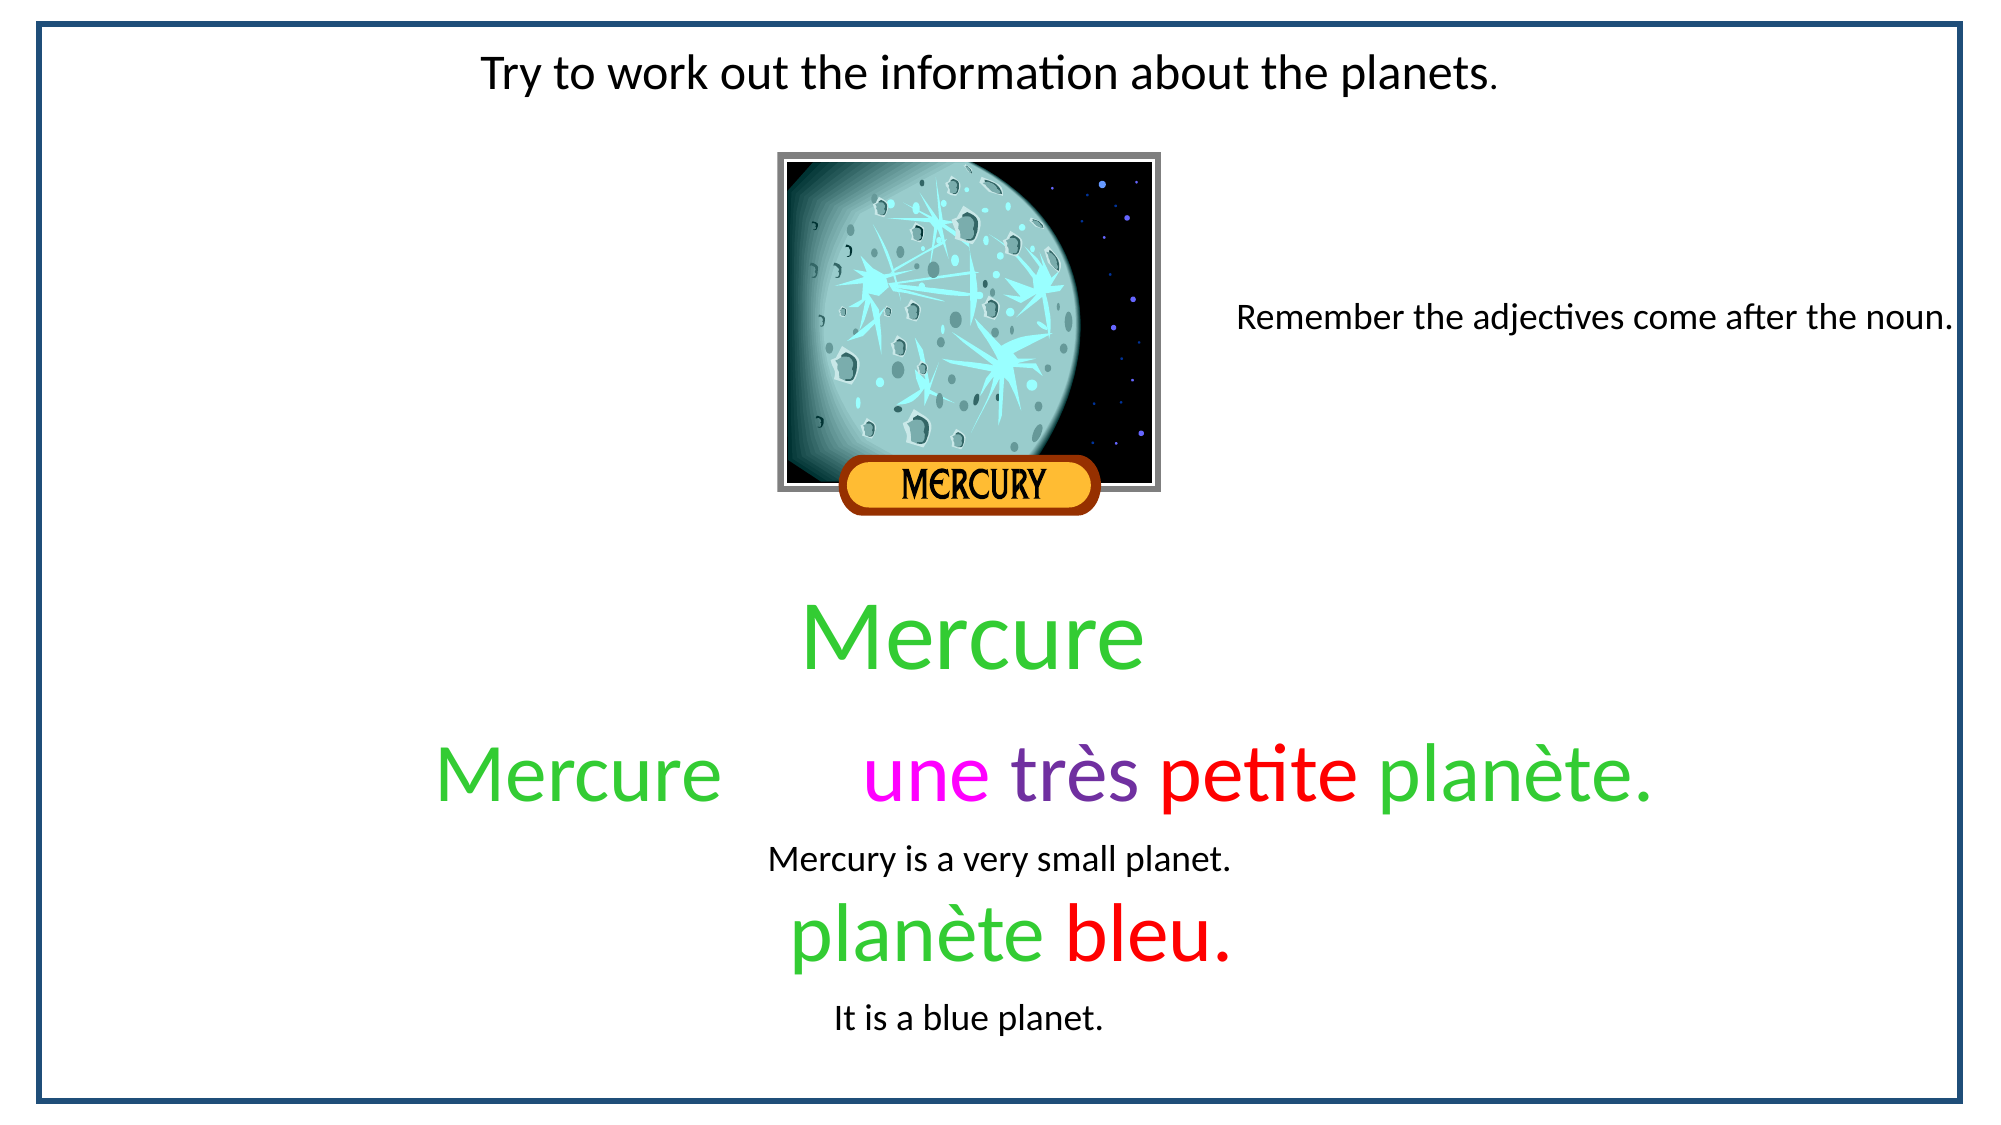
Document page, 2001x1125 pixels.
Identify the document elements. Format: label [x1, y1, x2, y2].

picture [36, 21, 1963, 1104]
text_box [1963, 284, 1971, 345]
